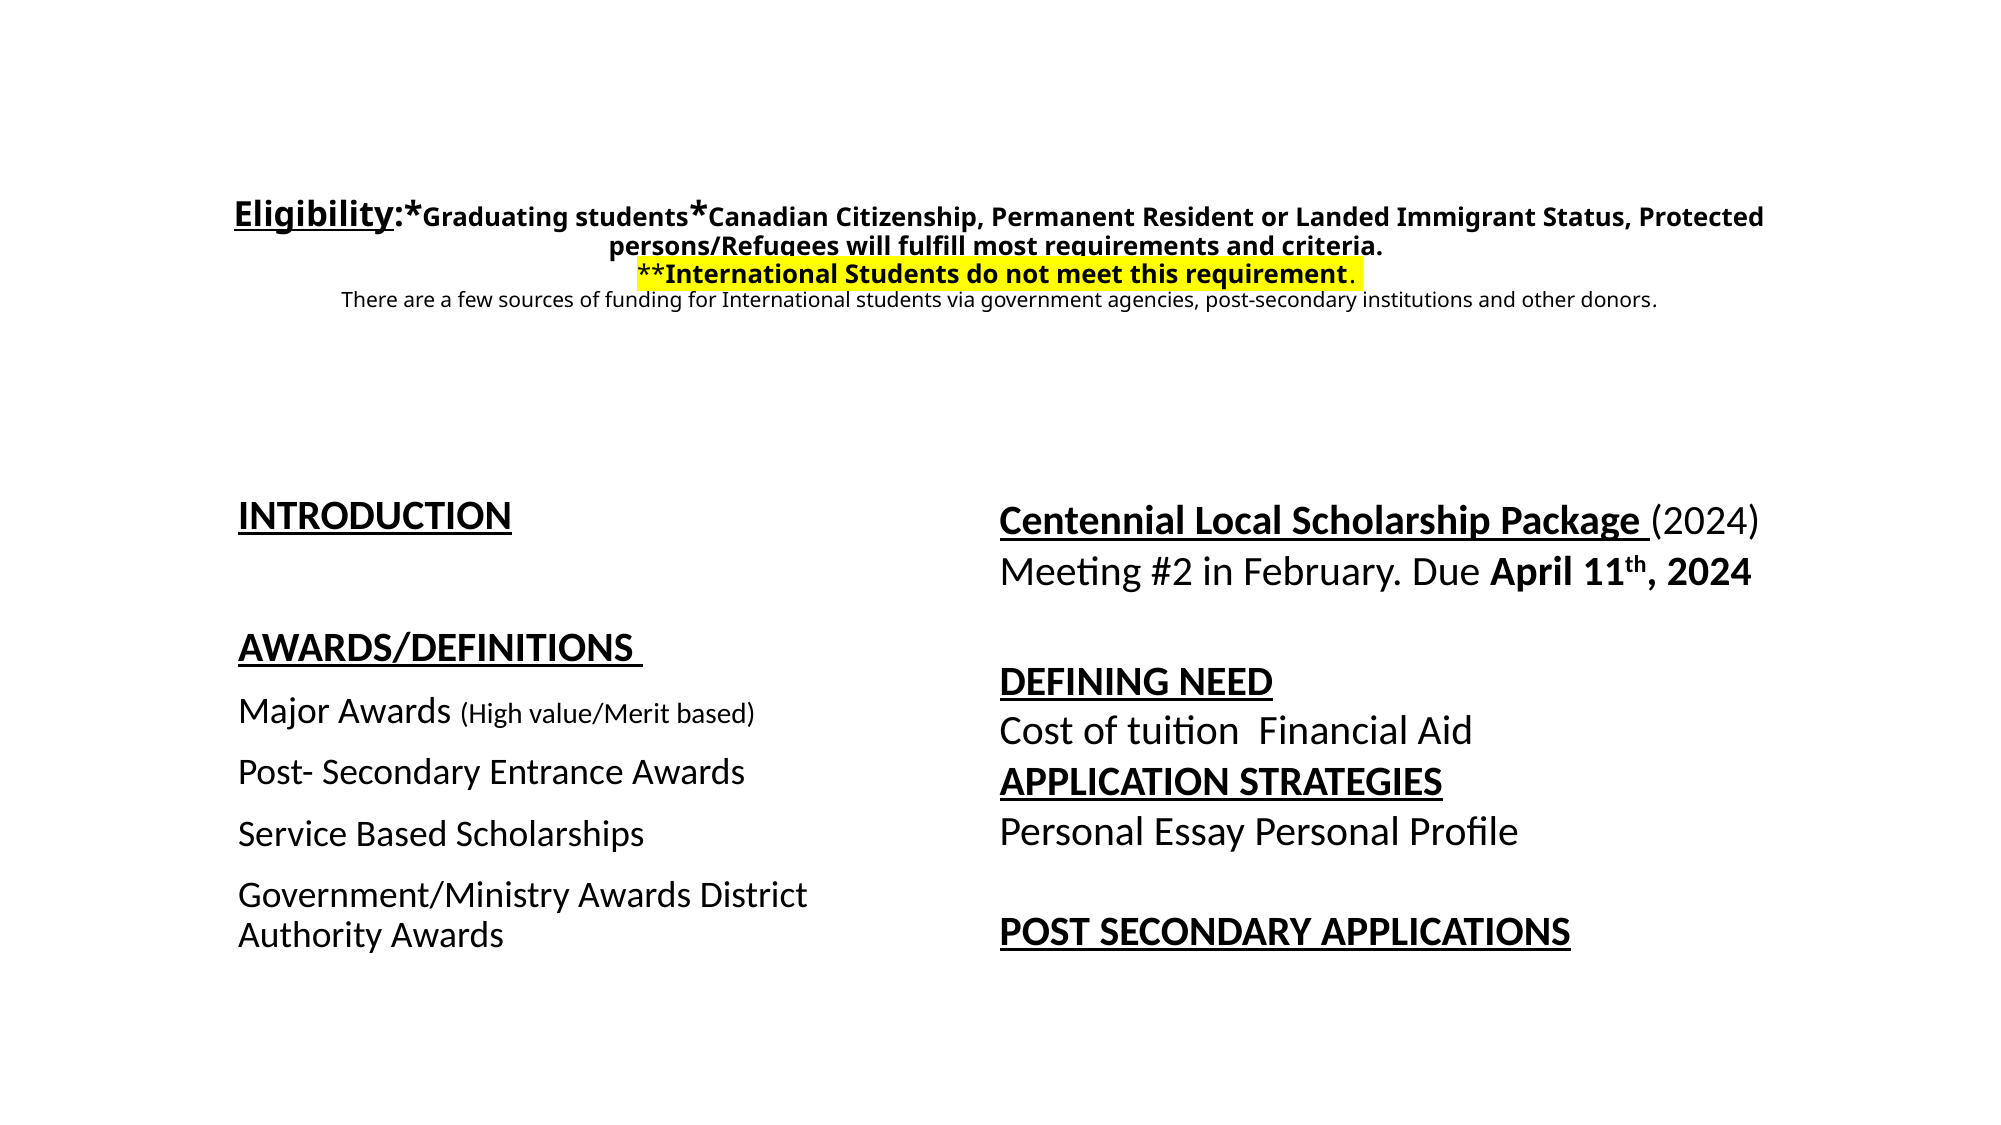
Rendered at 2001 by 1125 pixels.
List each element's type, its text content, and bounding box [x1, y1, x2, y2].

text_box Centennial Local Scholarship Package (2024) Meeting #2 in February. Due April 11th, 2024 DEFINING NEED Cost of tuition Financial Aid APPLICATION STRATEGIES Personal Essay Personal Profile POST SECONDARY APPLICATIONS [984, 485, 1817, 1011]
list INTRODUCTION AWARDS/DEFINITIONS Major Awards (High value/Merit based) Post- Secondary Entrance Awards Service Based Scholarships Government/Ministry Awards District Authority Awards [223, 485, 969, 1033]
title Eligibility:*Graduating students*Canadian Citizenship, Permanent Resident or Landed Immigrant Status, Protected persons/Refugees will fulfill most requirements and criteria. **International Students do not meet this requirement. There are a few sources of funding for International students via government agencies, post-secondary institutions and other donors. [164, 142, 1836, 321]
